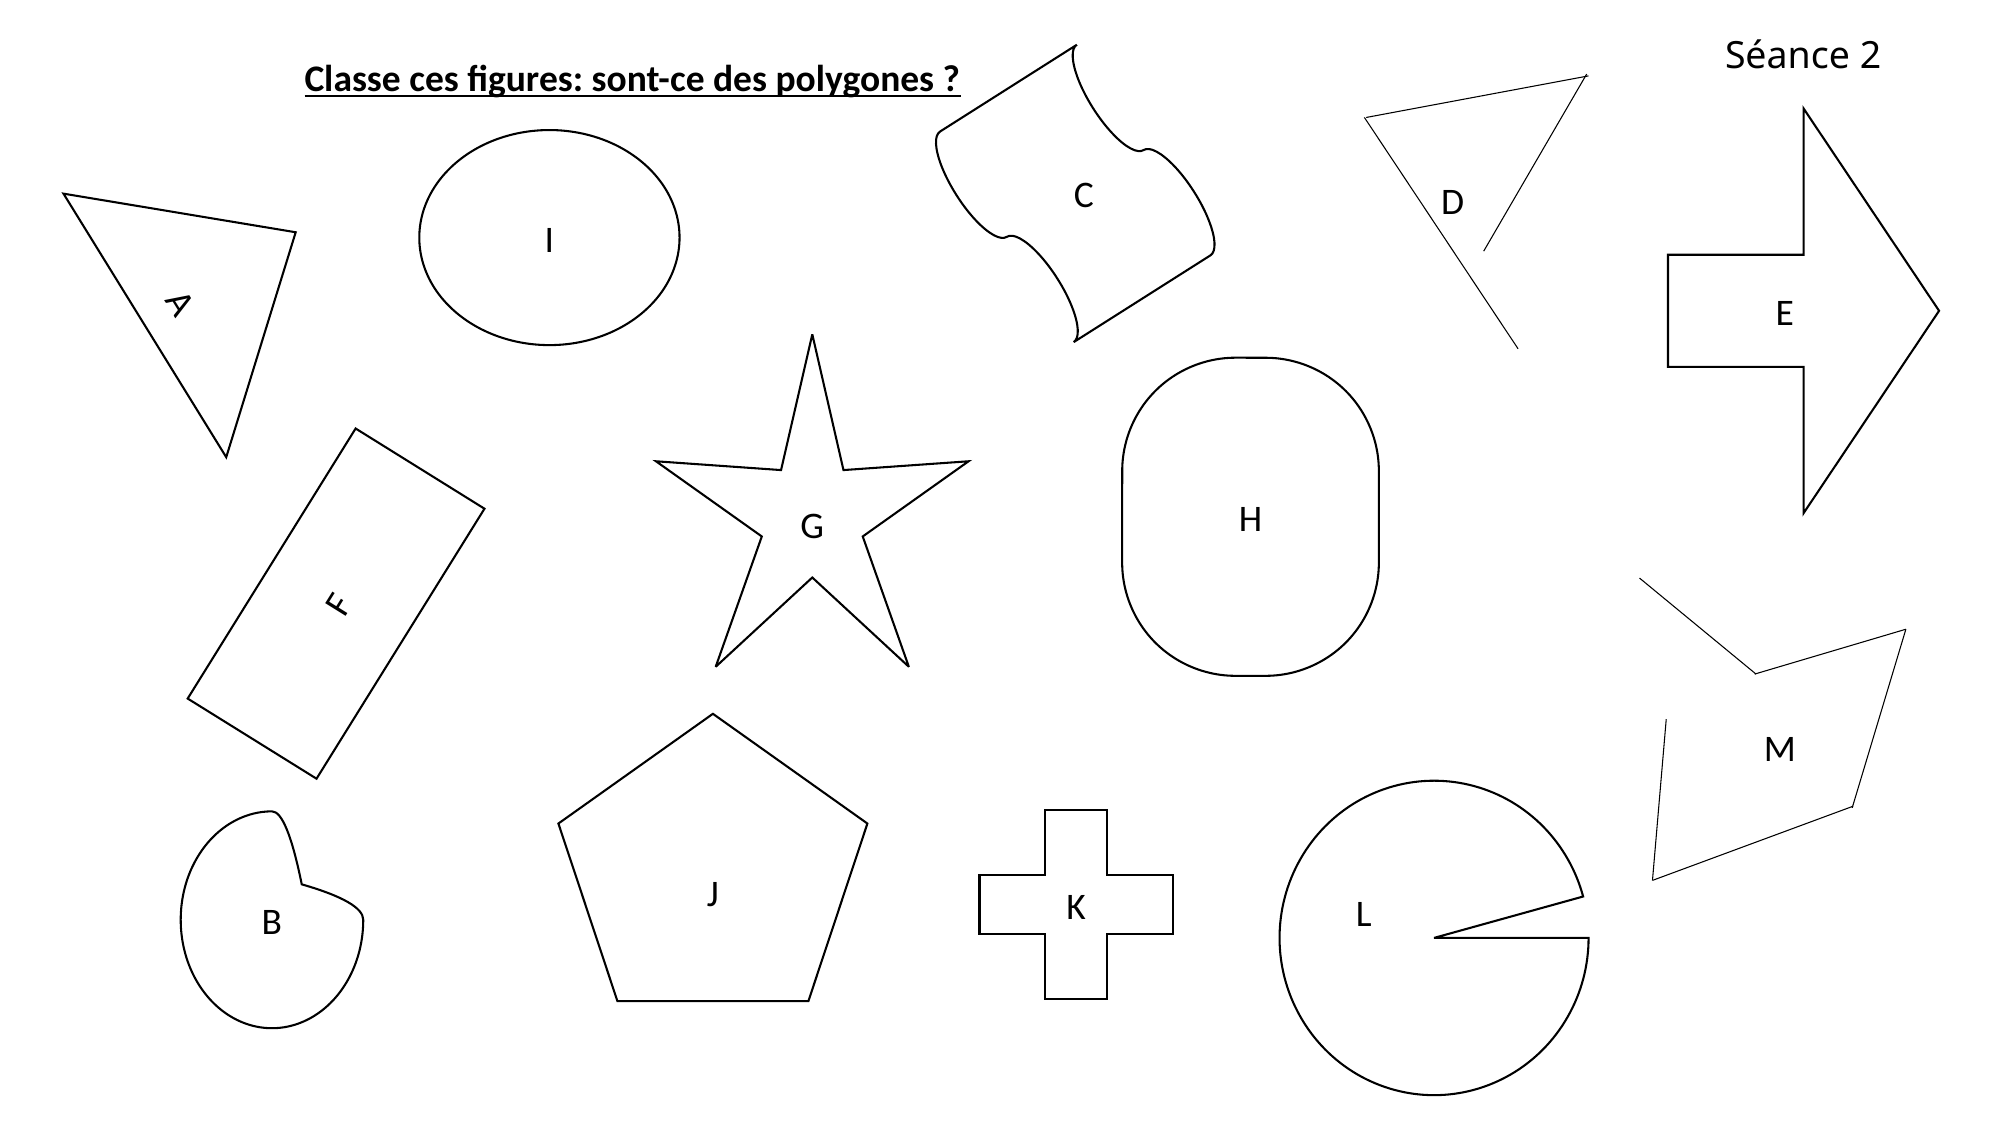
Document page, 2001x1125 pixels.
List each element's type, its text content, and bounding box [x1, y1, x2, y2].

text_box J [557, 712, 869, 1003]
text_box C [1059, 162, 1109, 222]
text_box I [418, 129, 681, 347]
text_box H [1121, 356, 1380, 677]
text_box Séance 2 [1710, 23, 1897, 84]
text_box B [179, 810, 365, 1030]
text_box [1278, 779, 1590, 1097]
text_box [934, 43, 1216, 343]
text_box Classe ces figures: sont-ce des polygones ? [289, 46, 976, 107]
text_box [1364, 74, 1589, 349]
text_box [1551, 581, 1900, 878]
text_box G [652, 334, 973, 668]
text_box E [1666, 105, 1941, 517]
text_box A [61, 192, 298, 460]
text_box K [978, 809, 1174, 1000]
text_box F [186, 427, 486, 781]
text_box L [1341, 881, 1387, 942]
